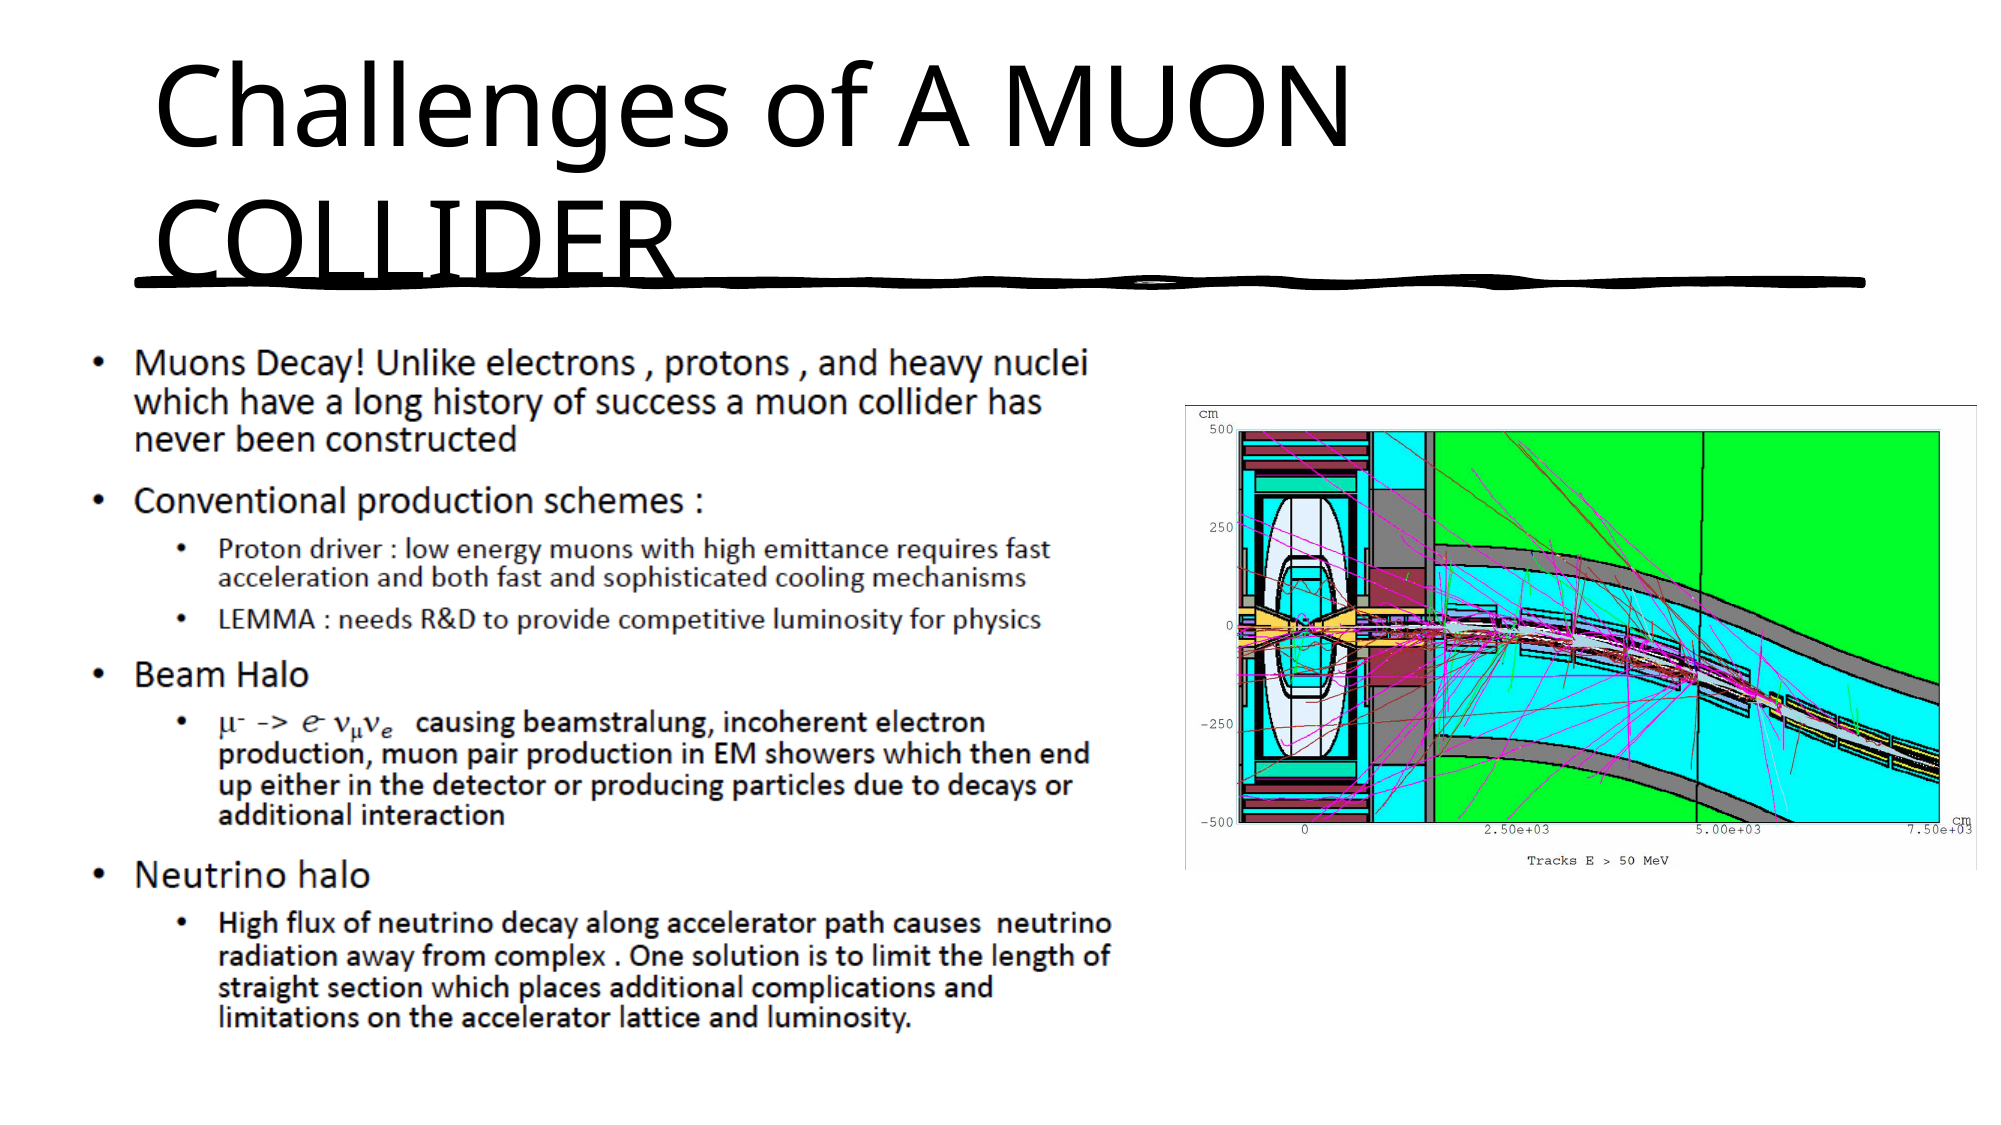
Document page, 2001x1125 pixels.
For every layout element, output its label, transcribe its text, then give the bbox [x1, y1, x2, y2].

picture [1185, 405, 1977, 870]
picture [72, 344, 1157, 1065]
title Challenges of A MUON COLLIDER [137, 59, 1863, 278]
